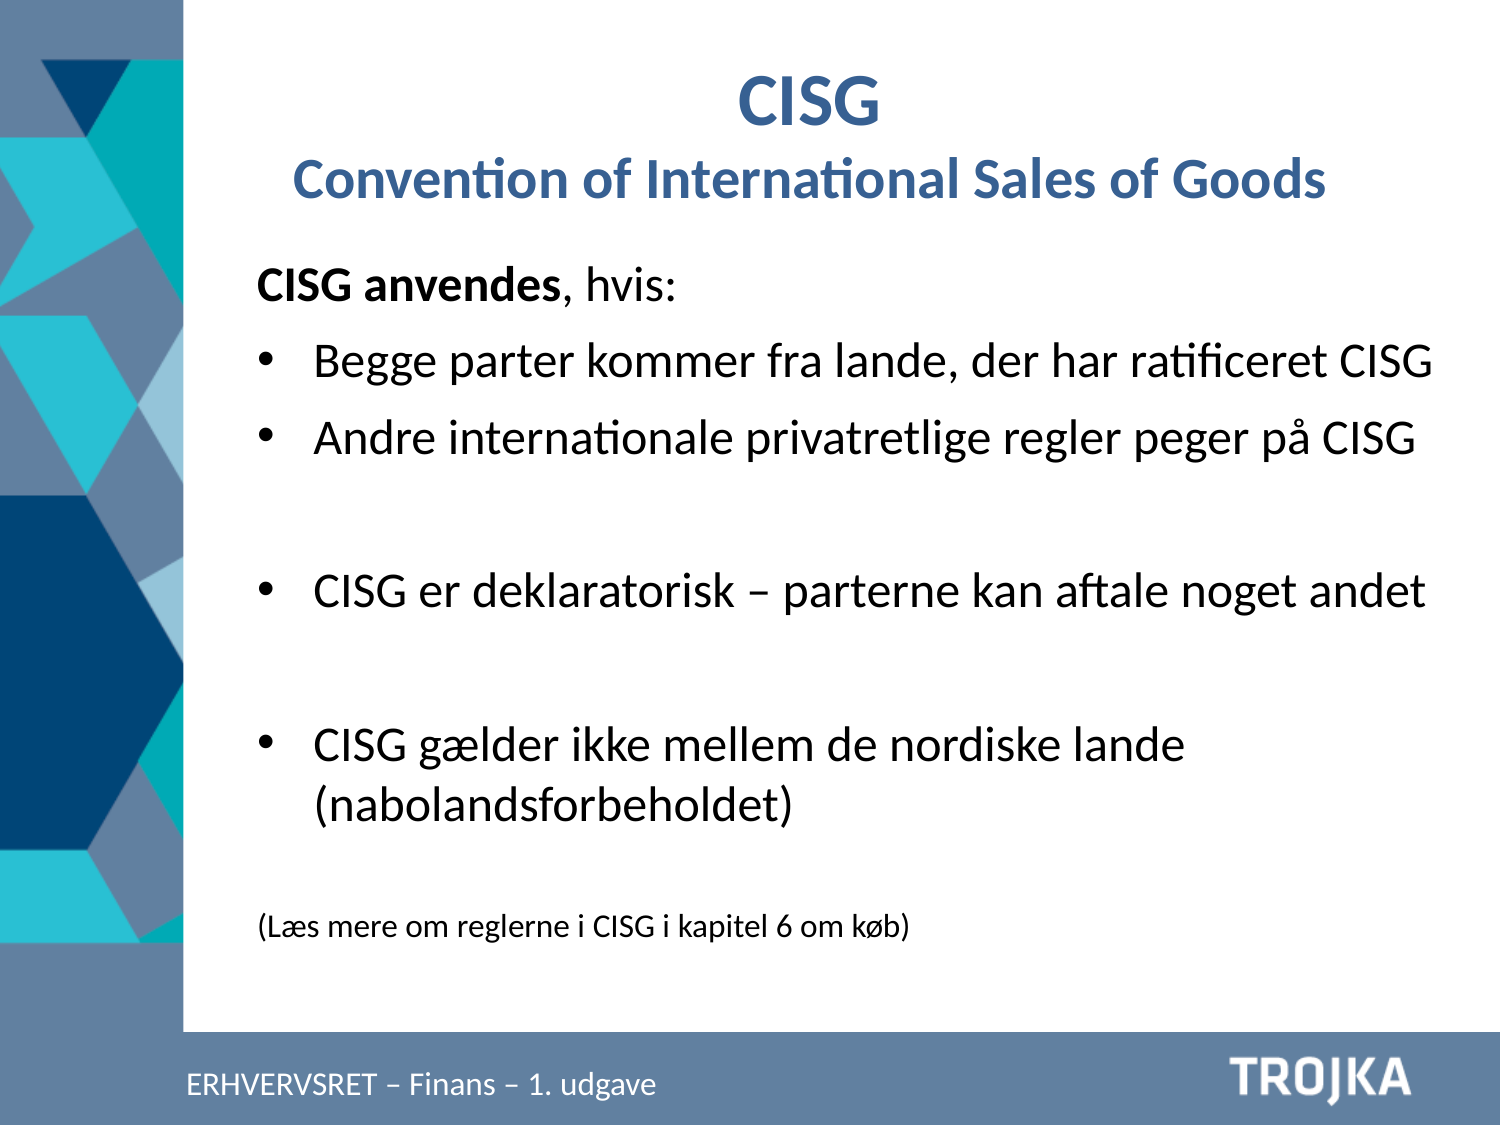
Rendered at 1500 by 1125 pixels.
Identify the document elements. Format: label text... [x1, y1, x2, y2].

picture [0, 0, 1500, 1125]
text_box CISG anvendes, hvis: Begge parter kommer fra lande, der har ratificeret CISG Andre internationale privatretlige regler peger på CISG CISG er deklaratorisk – parterne kan aftale noget andet CISG gælder ikke mellem de nordiske lande (nabolandsforbeholdet) (Læs mere om reglerne i CISG i kapitel 6 om køb) [242, 243, 1449, 988]
text_box CISG Convention of International Sales of Goods [206, 42, 1414, 218]
